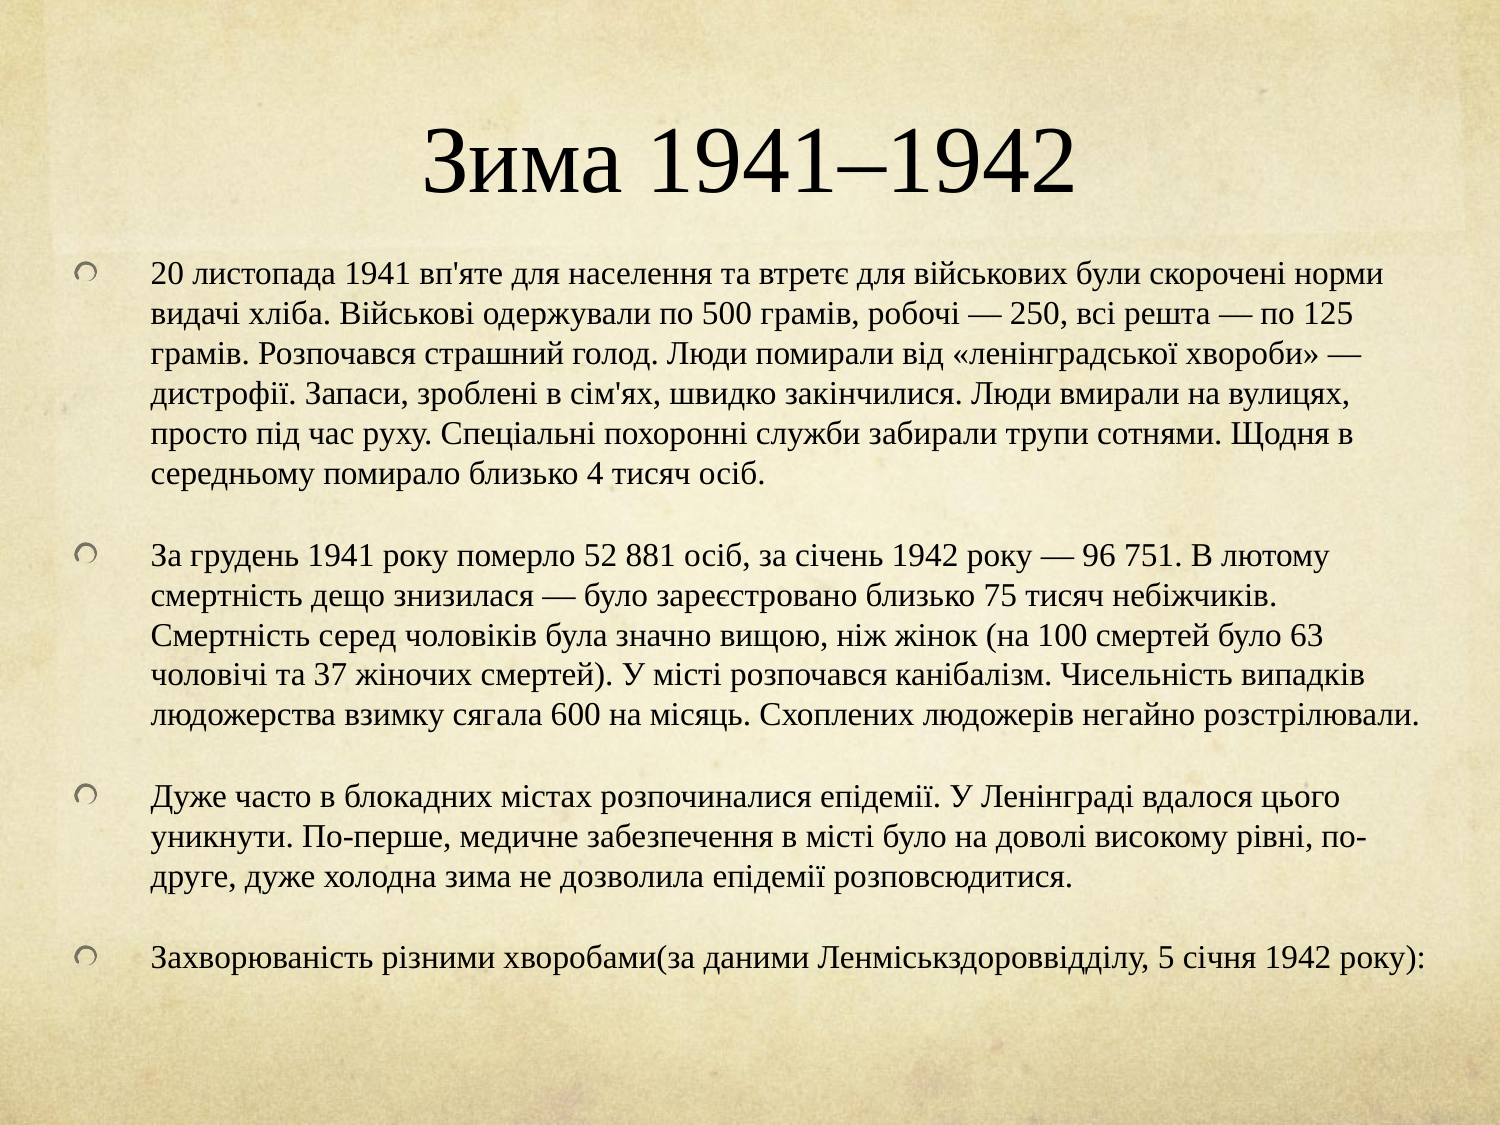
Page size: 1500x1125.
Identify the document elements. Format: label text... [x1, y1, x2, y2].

picture [0, 0, 1500, 1125]
list 20 листопада 1941 вп'яте для населення та втретє для військових були скорочені норми видачі хліба. Військові одержували по 500 грамів, робочі — 250, всі решта — по 125 грамів. Розпочався страшний голод. Люди помирали від «ленінградської хвороби» — дистрофії. Запаси, зроблені в сім'ях, швидко закінчилися. Люди вмирали на вулицях, просто під час руху. Спеціальні похоронні служби забирали трупи сотнями. Щодня в середньому помирало близько 4 тисяч осіб. За грудень 1941 року померло 52 881 осіб, за січень 1942 року — 96 751. В лютому смертність дещо знизилася — було зареєстровано близько 75 тисяч небіжчиків. Смертність серед чоловіків була значно вищою, ніж жінок (на 100 смертей було 63 чоловічі та 37 жіночих смертей). У місті розпочався канібалізм. Чисельність випадків людожерства взимку сягала 600 на місяць. Схоплених людожерів негайно розстрілювали. Дуже часто в блокадних містах розпочиналися епідемії. У Ленінграді вдалося цього уникнути. По-перше, медичне забезпечення в місті було на доволі високому рівні, по-друге, дуже холодна зима не дозволила епідемії розповсюдитися. Захворюваність різними хворобами(за даними Ленміськздороввідділу, 5 січня 1942 року): [59, 244, 1453, 1076]
title Зима 1941–1942 [150, 82, 1350, 225]
